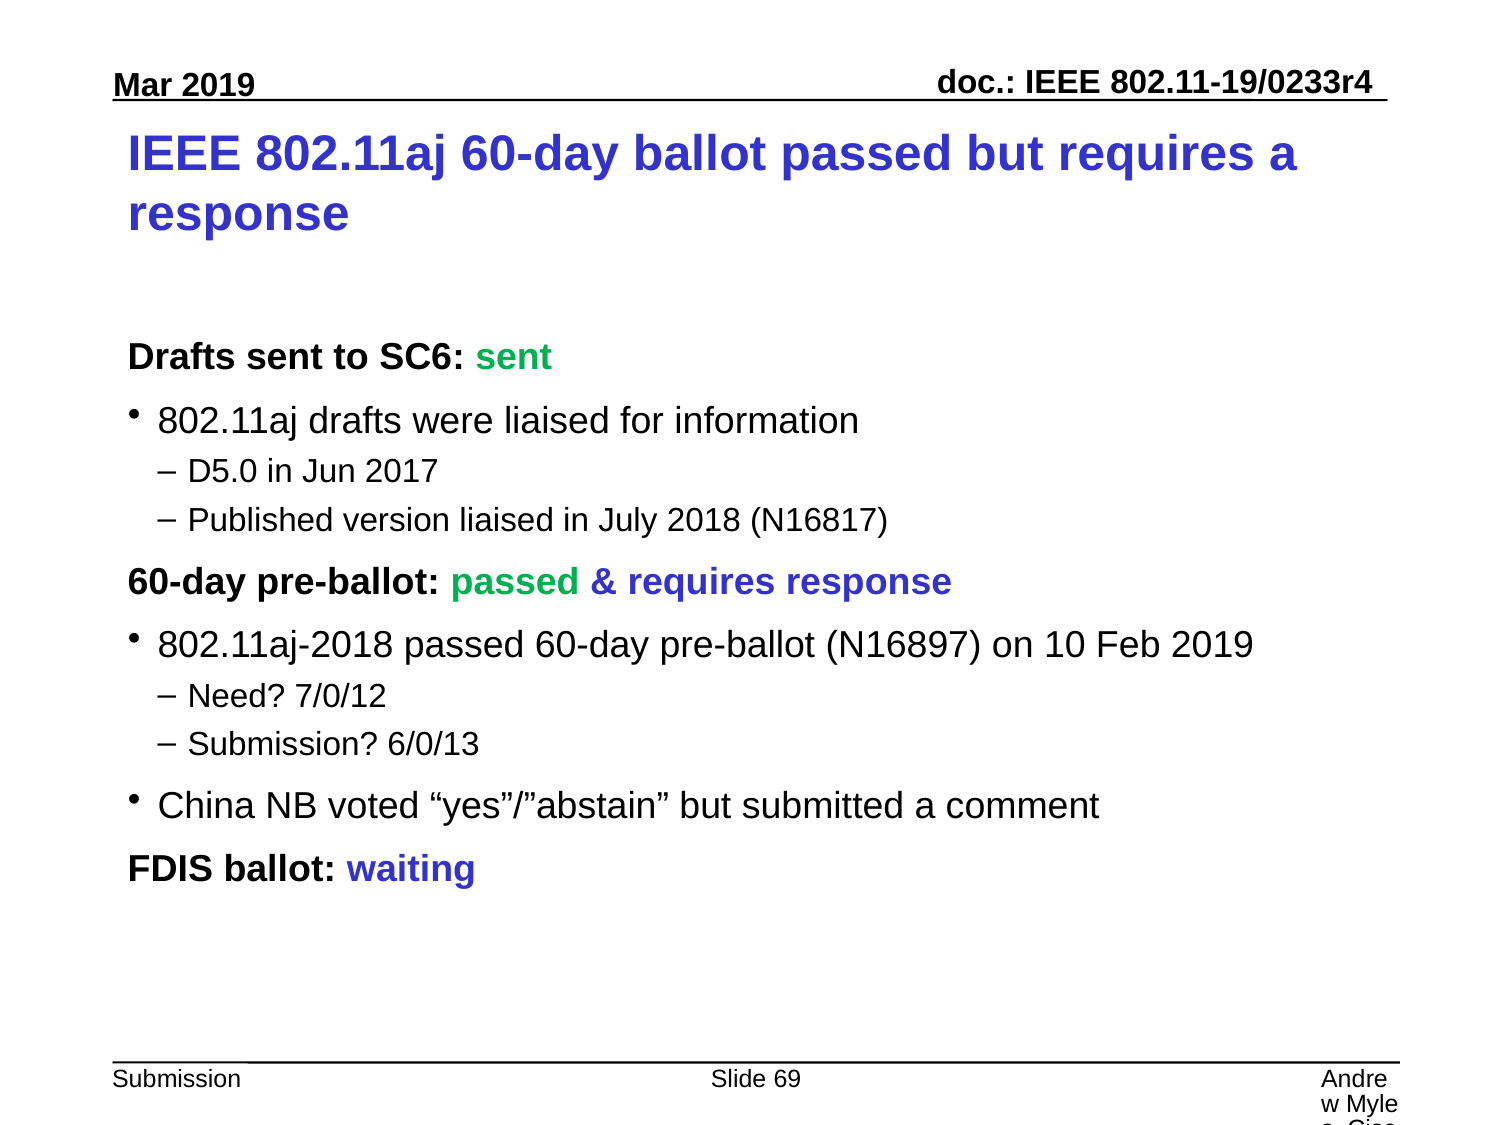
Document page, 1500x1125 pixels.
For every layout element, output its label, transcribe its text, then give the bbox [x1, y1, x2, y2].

title IEEE 802.11aj 60-day ballot passed but requires a response [112, 112, 1388, 288]
footer Andrew Myles, Cisco [1320, 1061, 1402, 1093]
list Drafts sent to SC6: sent 802.11aj drafts were liaised for information D5.0 in Jun 2017 Published version liaised in July 2018 (N16817) 60-day pre-ballot: passed & requires response 802.11aj-2018 passed 60-day pre-ballot (N16897) on 10 Feb 2019 Need? 7/0/12 Submission? 6/0/13 China NB voted “yes”/”abstain” but submitted a comment FDIS ballot: waiting [112, 324, 1388, 1000]
slide_number Slide 69 [709, 1061, 803, 1093]
